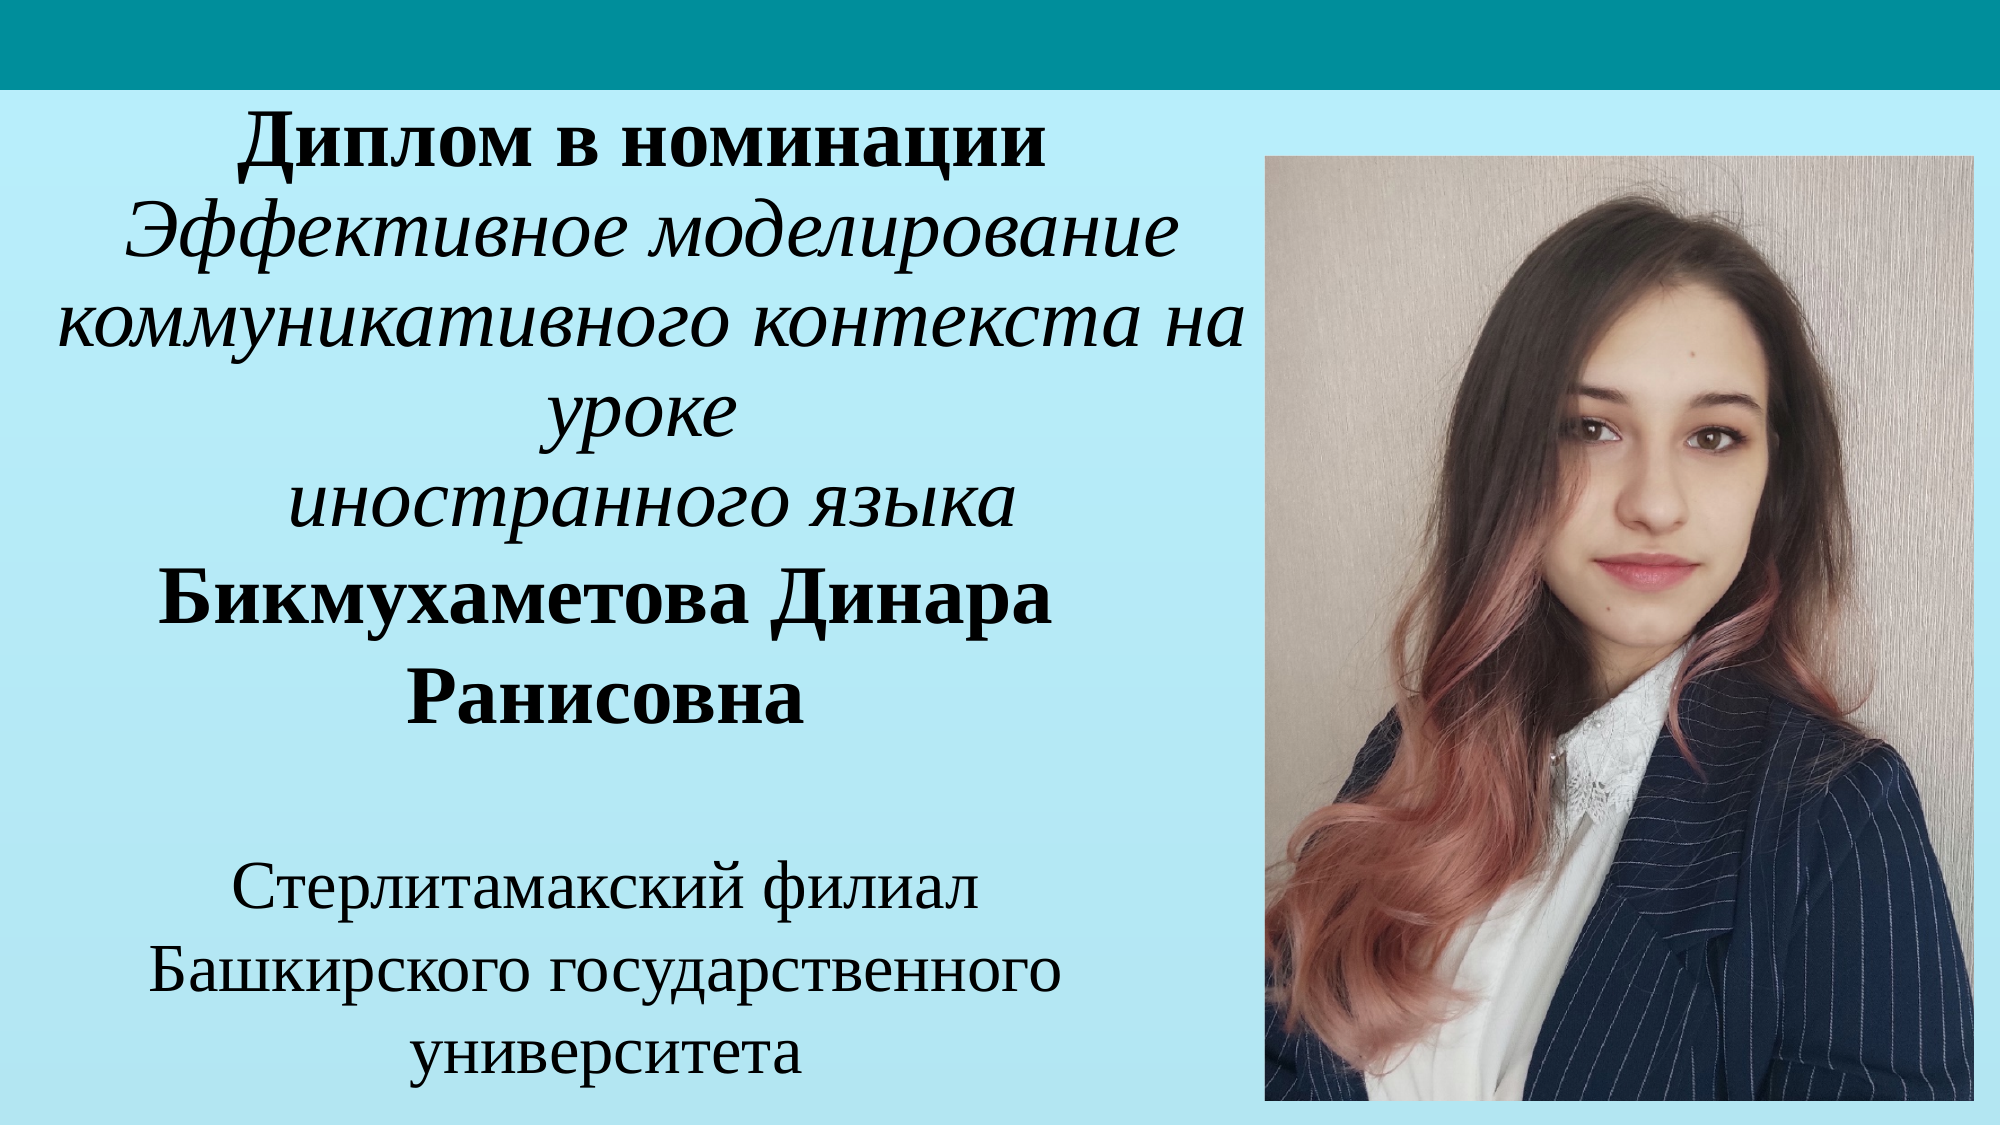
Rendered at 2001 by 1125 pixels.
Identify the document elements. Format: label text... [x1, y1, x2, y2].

text_box Диплом в номинации Эффективное моделирование коммуникативного контекста на уроке иностранного языка [0, 163, 1306, 477]
text_box Бикмухаметова Динара Ранисовна Стерлитамакский филиал Башкирского государственного университета [37, 532, 1175, 1095]
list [1146, 273, 2000, 983]
picture [1265, 983, 1974, 1100]
picture [1265, 157, 1974, 273]
text_box [0, 0, 2000, 91]
